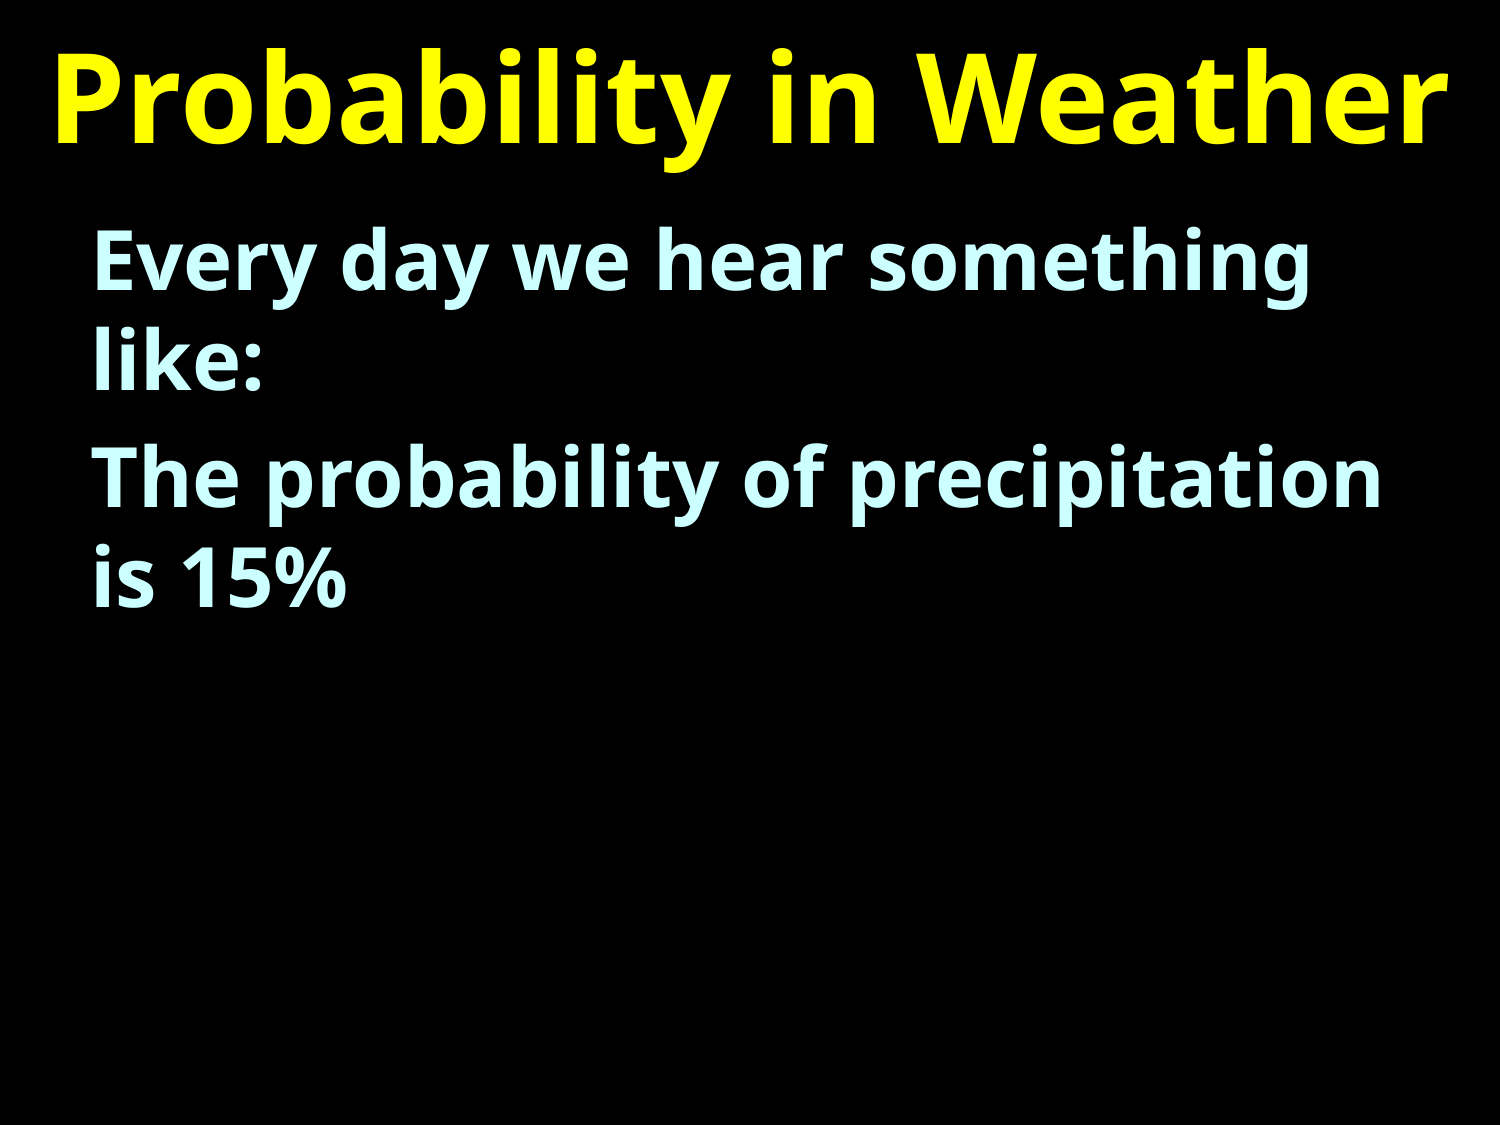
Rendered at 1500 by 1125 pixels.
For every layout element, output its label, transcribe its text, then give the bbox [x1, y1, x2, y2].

list Every day we hear something like: The probability of precipitation is 15% [75, 200, 1425, 1125]
title Probability in Weather [0, 0, 1500, 188]
